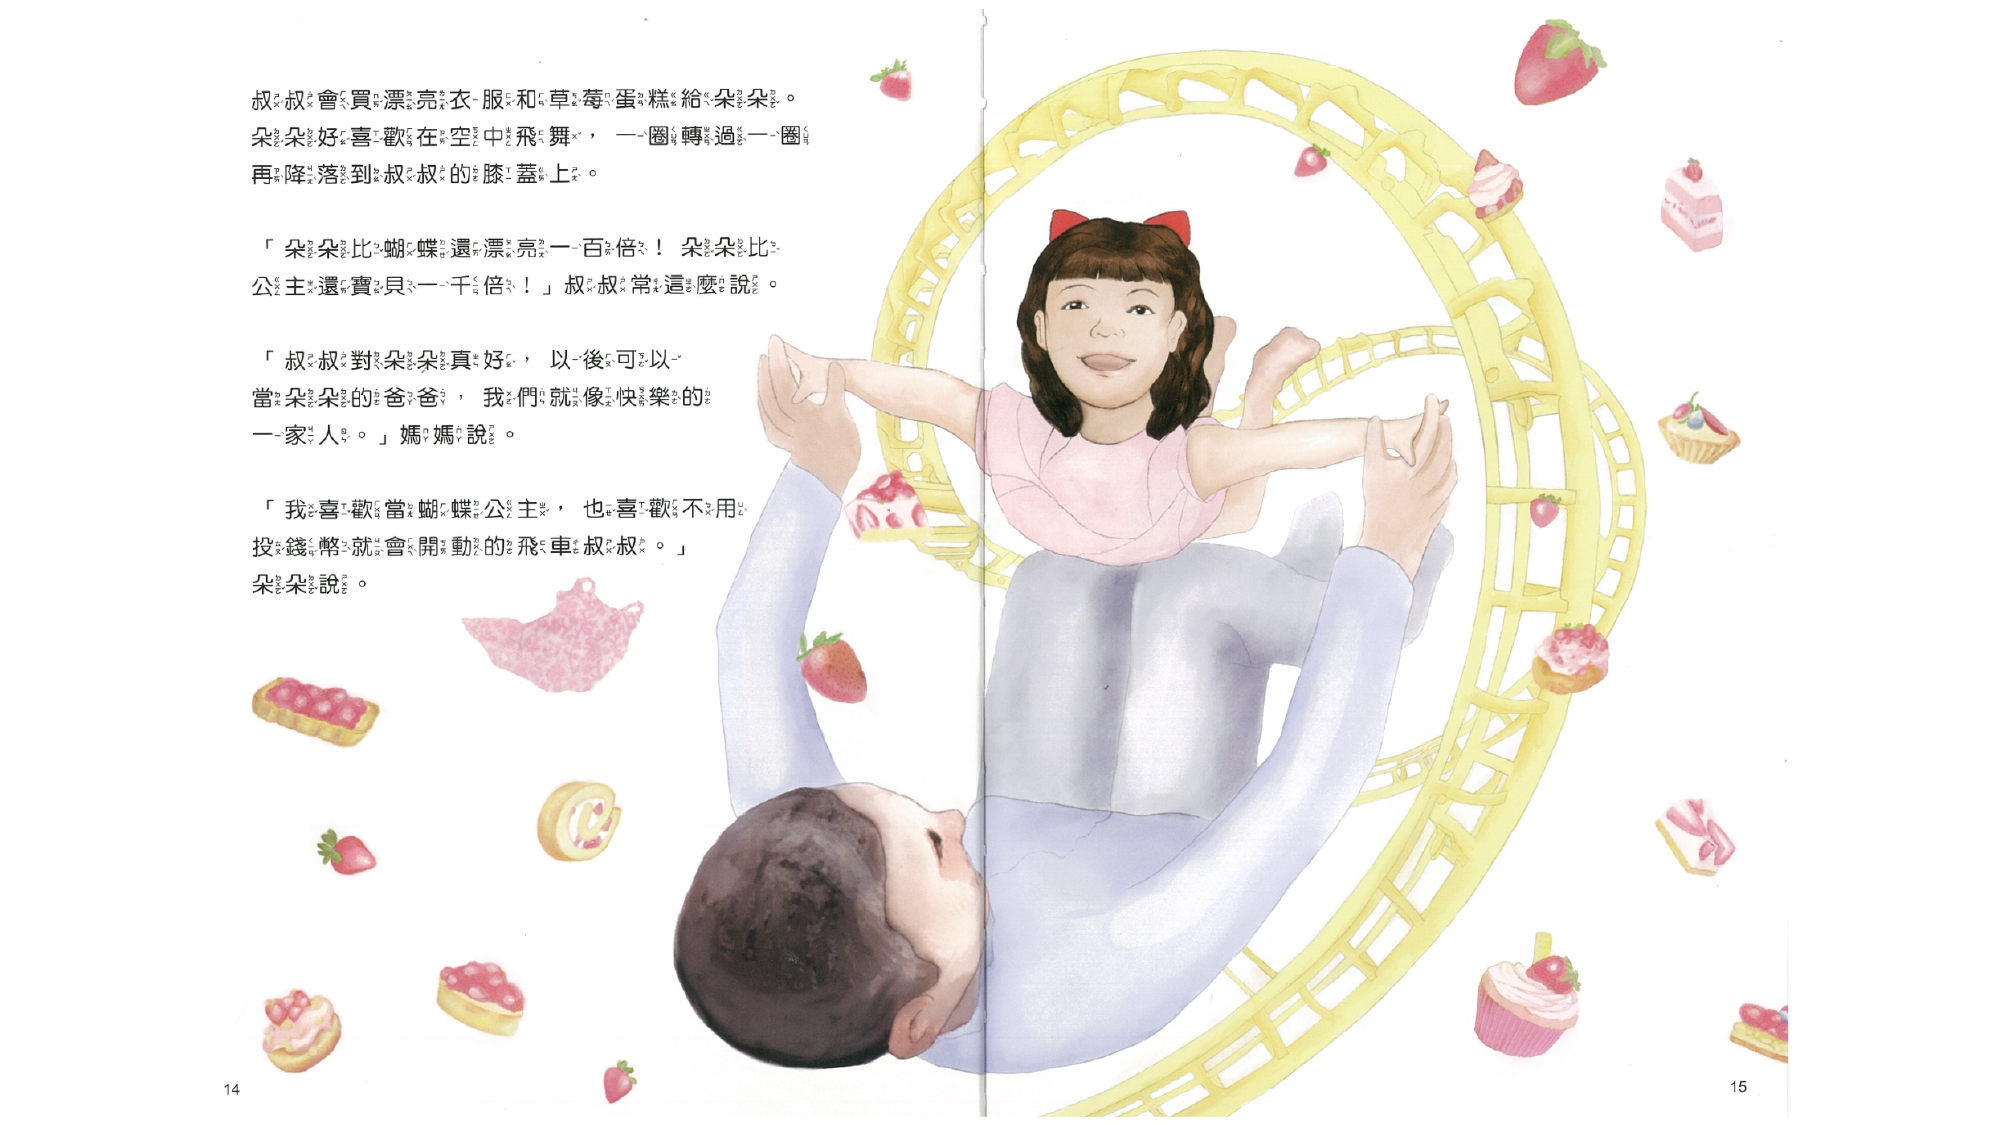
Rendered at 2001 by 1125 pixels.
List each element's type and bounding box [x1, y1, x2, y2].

picture [206, 0, 1796, 1125]
